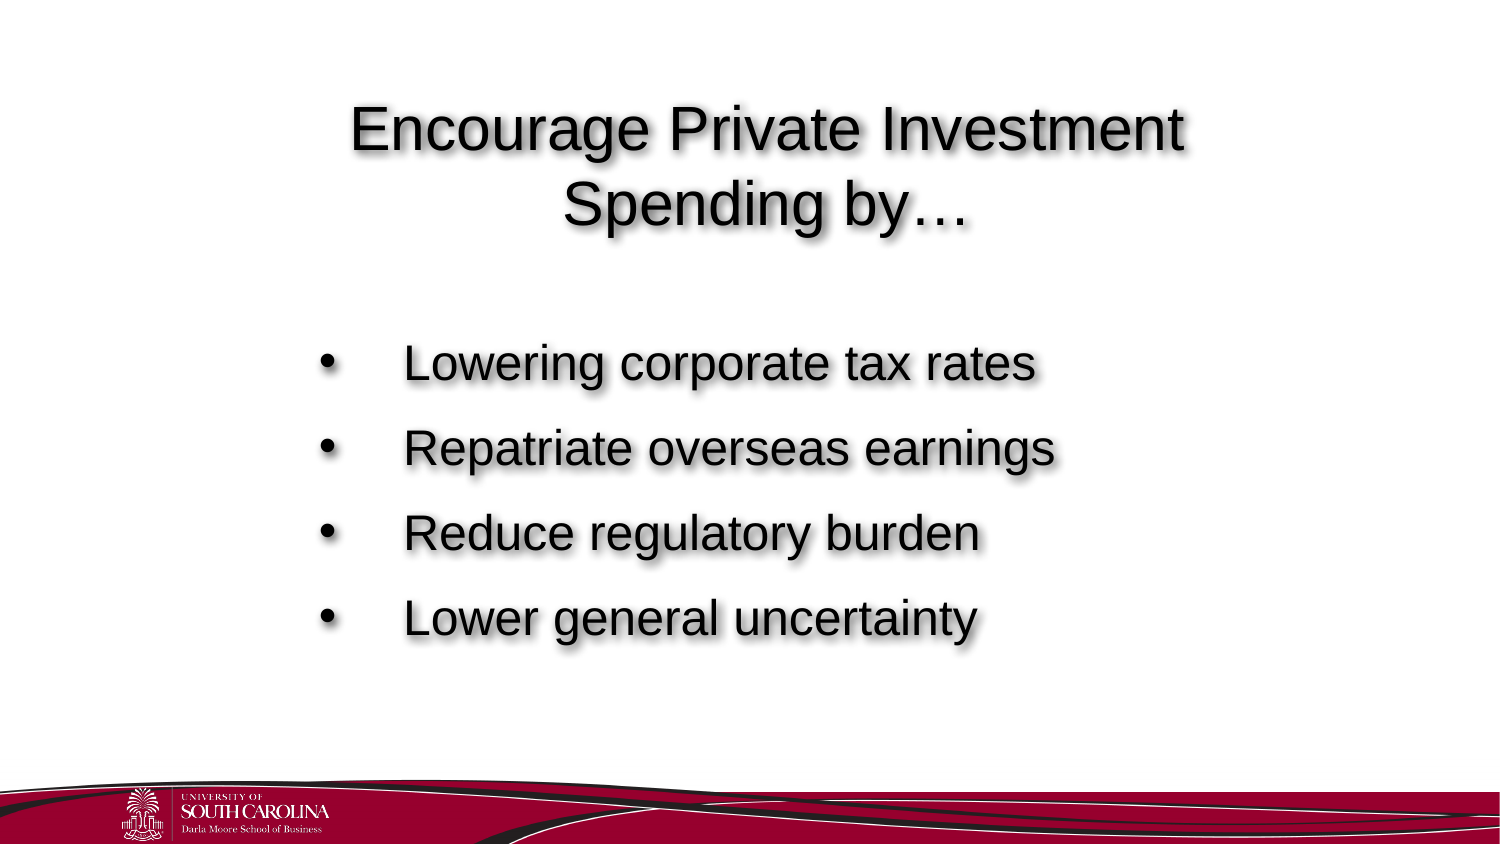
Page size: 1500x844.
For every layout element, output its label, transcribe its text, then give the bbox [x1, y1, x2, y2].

text_box Encourage Private Investment Spending by… [271, 80, 1264, 246]
picture [0, 759, 1500, 844]
text_box Lowering corporate tax rates Repatriate overseas earnings Reduce regulatory burden Lower general uncertainty [304, 323, 1297, 653]
